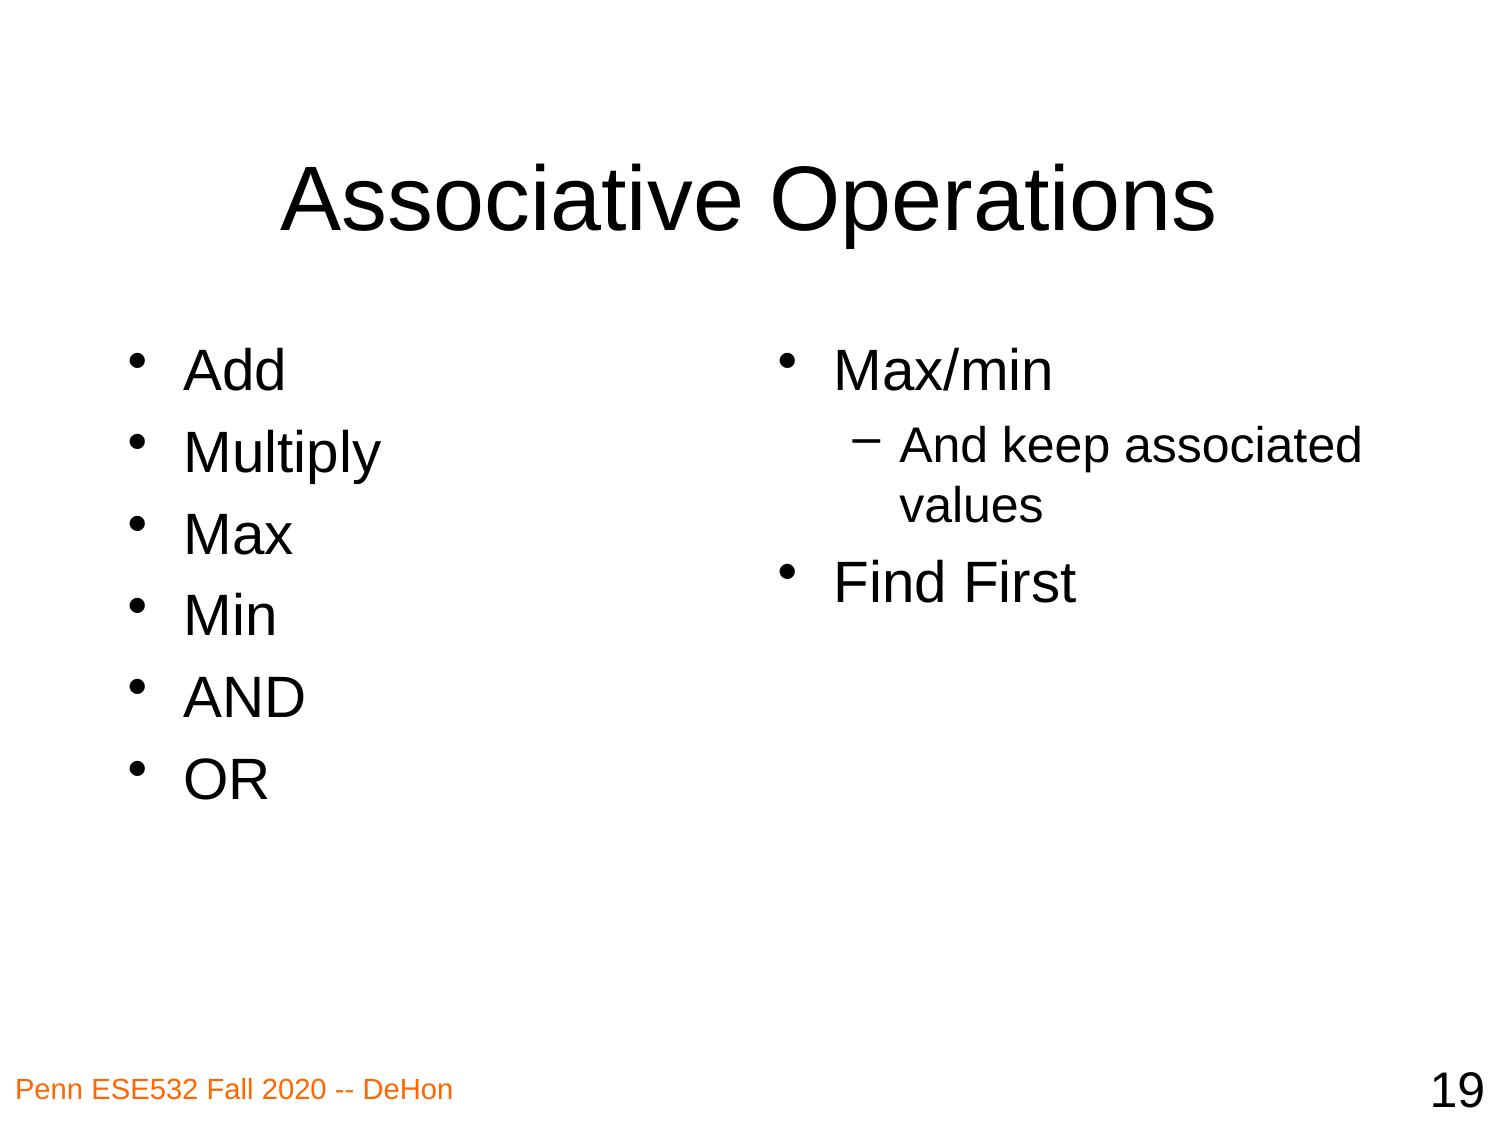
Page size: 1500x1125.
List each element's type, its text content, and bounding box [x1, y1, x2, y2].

list Max/min And keep associated values Find First [762, 324, 1388, 1001]
title Associative Operations [112, 99, 1388, 288]
slide_number 19 [1187, 1049, 1500, 1125]
slide_number Penn ESE532 Fall 2020 -- DeHon [0, 1062, 576, 1125]
list Add Multiply Max Min AND OR [112, 324, 738, 1001]
